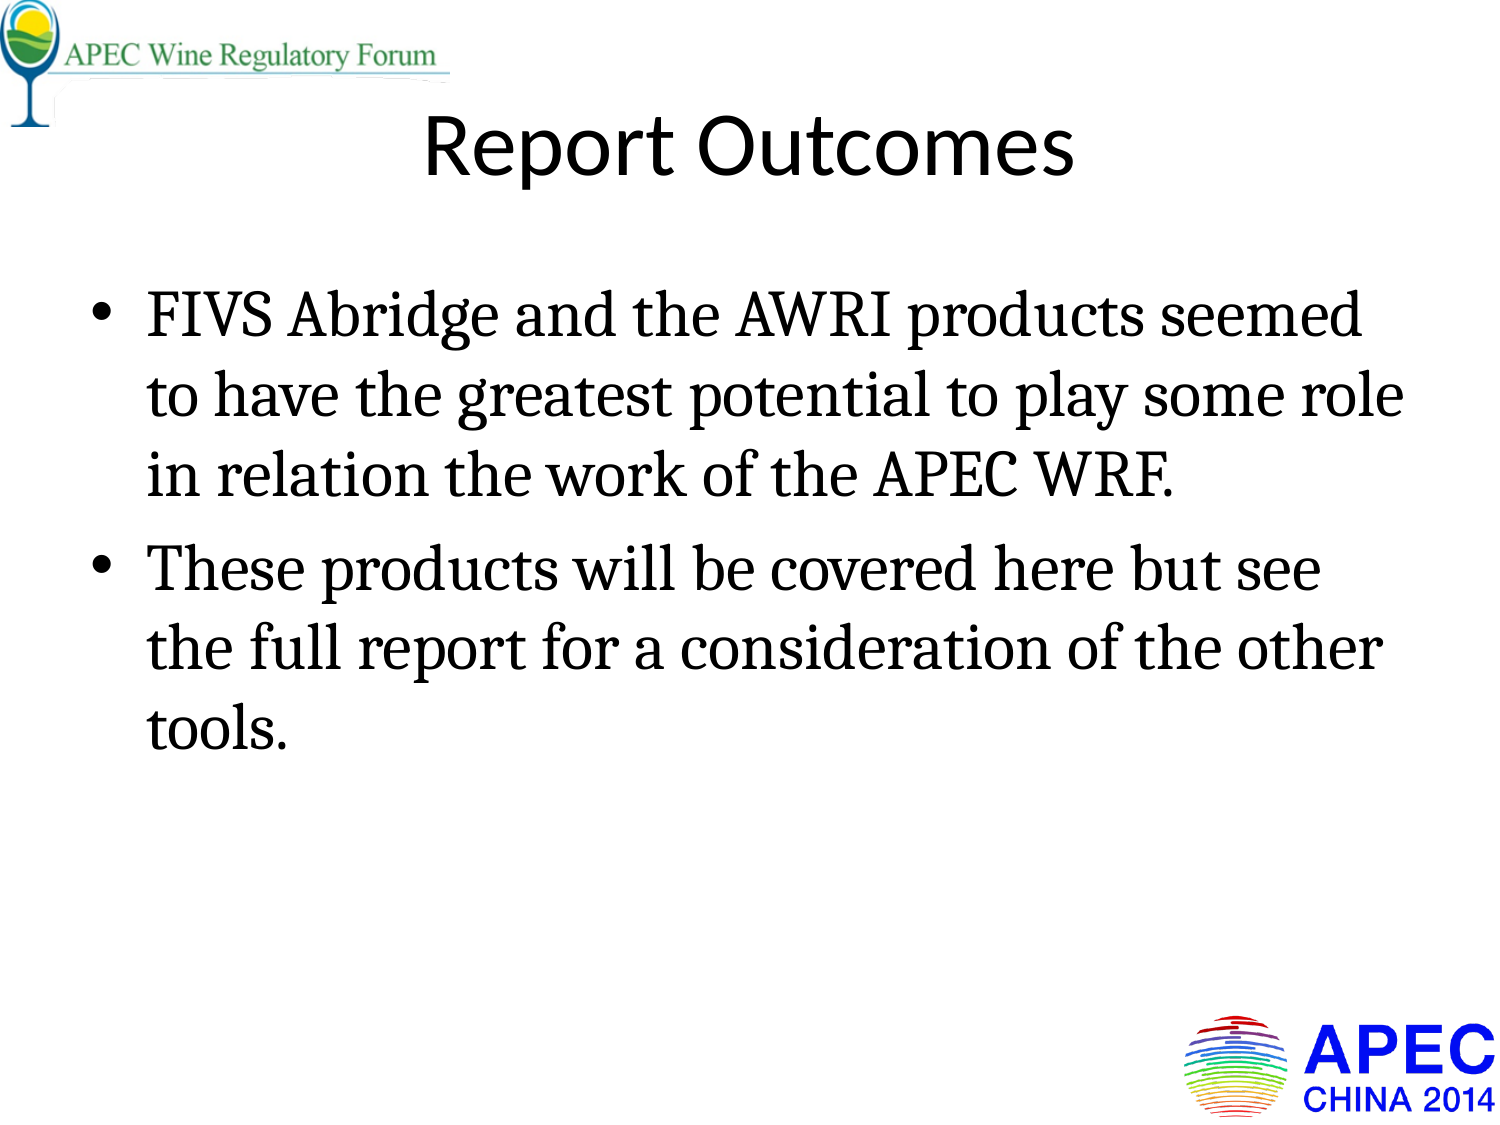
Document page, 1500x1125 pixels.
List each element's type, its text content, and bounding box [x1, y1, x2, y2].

title Report Outcomes [75, 45, 1425, 233]
picture [1176, 1013, 1500, 1125]
list FIVS Abridge and the AWRI products seemed to have the greatest potential to play some role in relation the work of the APEC WRF. These products will be covered here but see the full report for a consideration of the other tools. [75, 262, 1425, 1005]
picture [0, 0, 450, 127]
